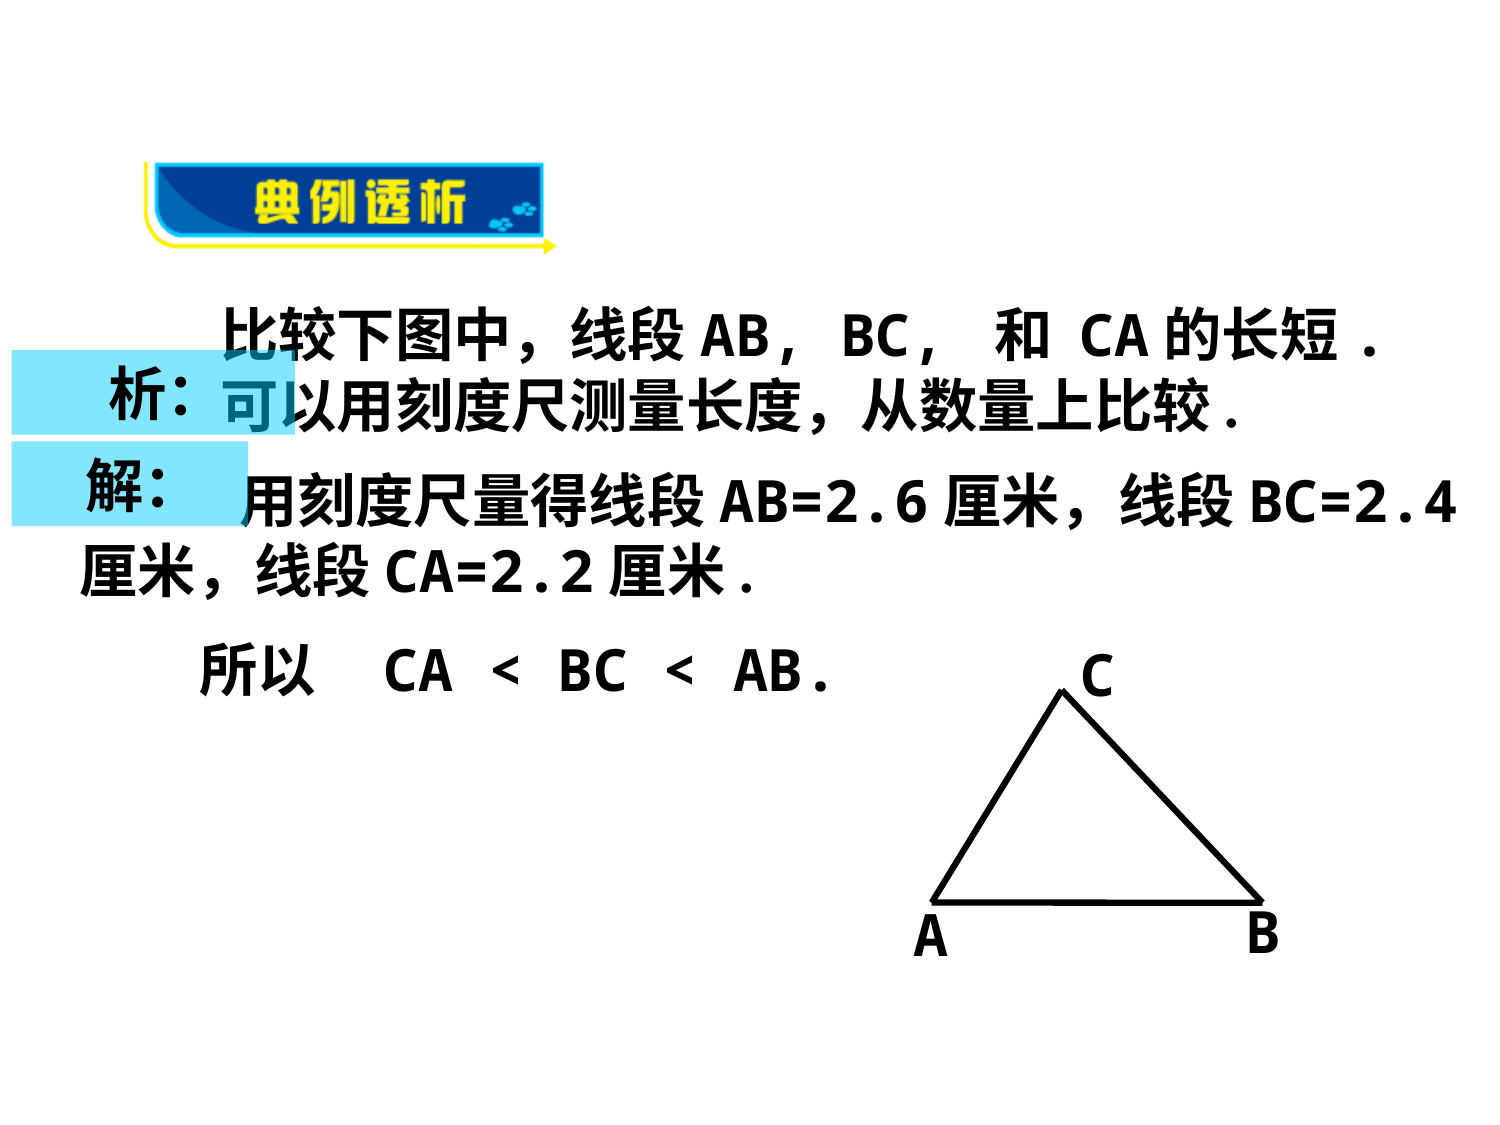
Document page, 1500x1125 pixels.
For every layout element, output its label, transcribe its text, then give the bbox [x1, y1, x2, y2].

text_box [5, 349, 1489, 448]
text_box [11, 441, 1500, 717]
picture [135, 136, 562, 273]
text_box 比较下图中，线段AB, BC, 和 CA的长短. [5, 291, 1489, 349]
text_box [843, 724, 1297, 977]
